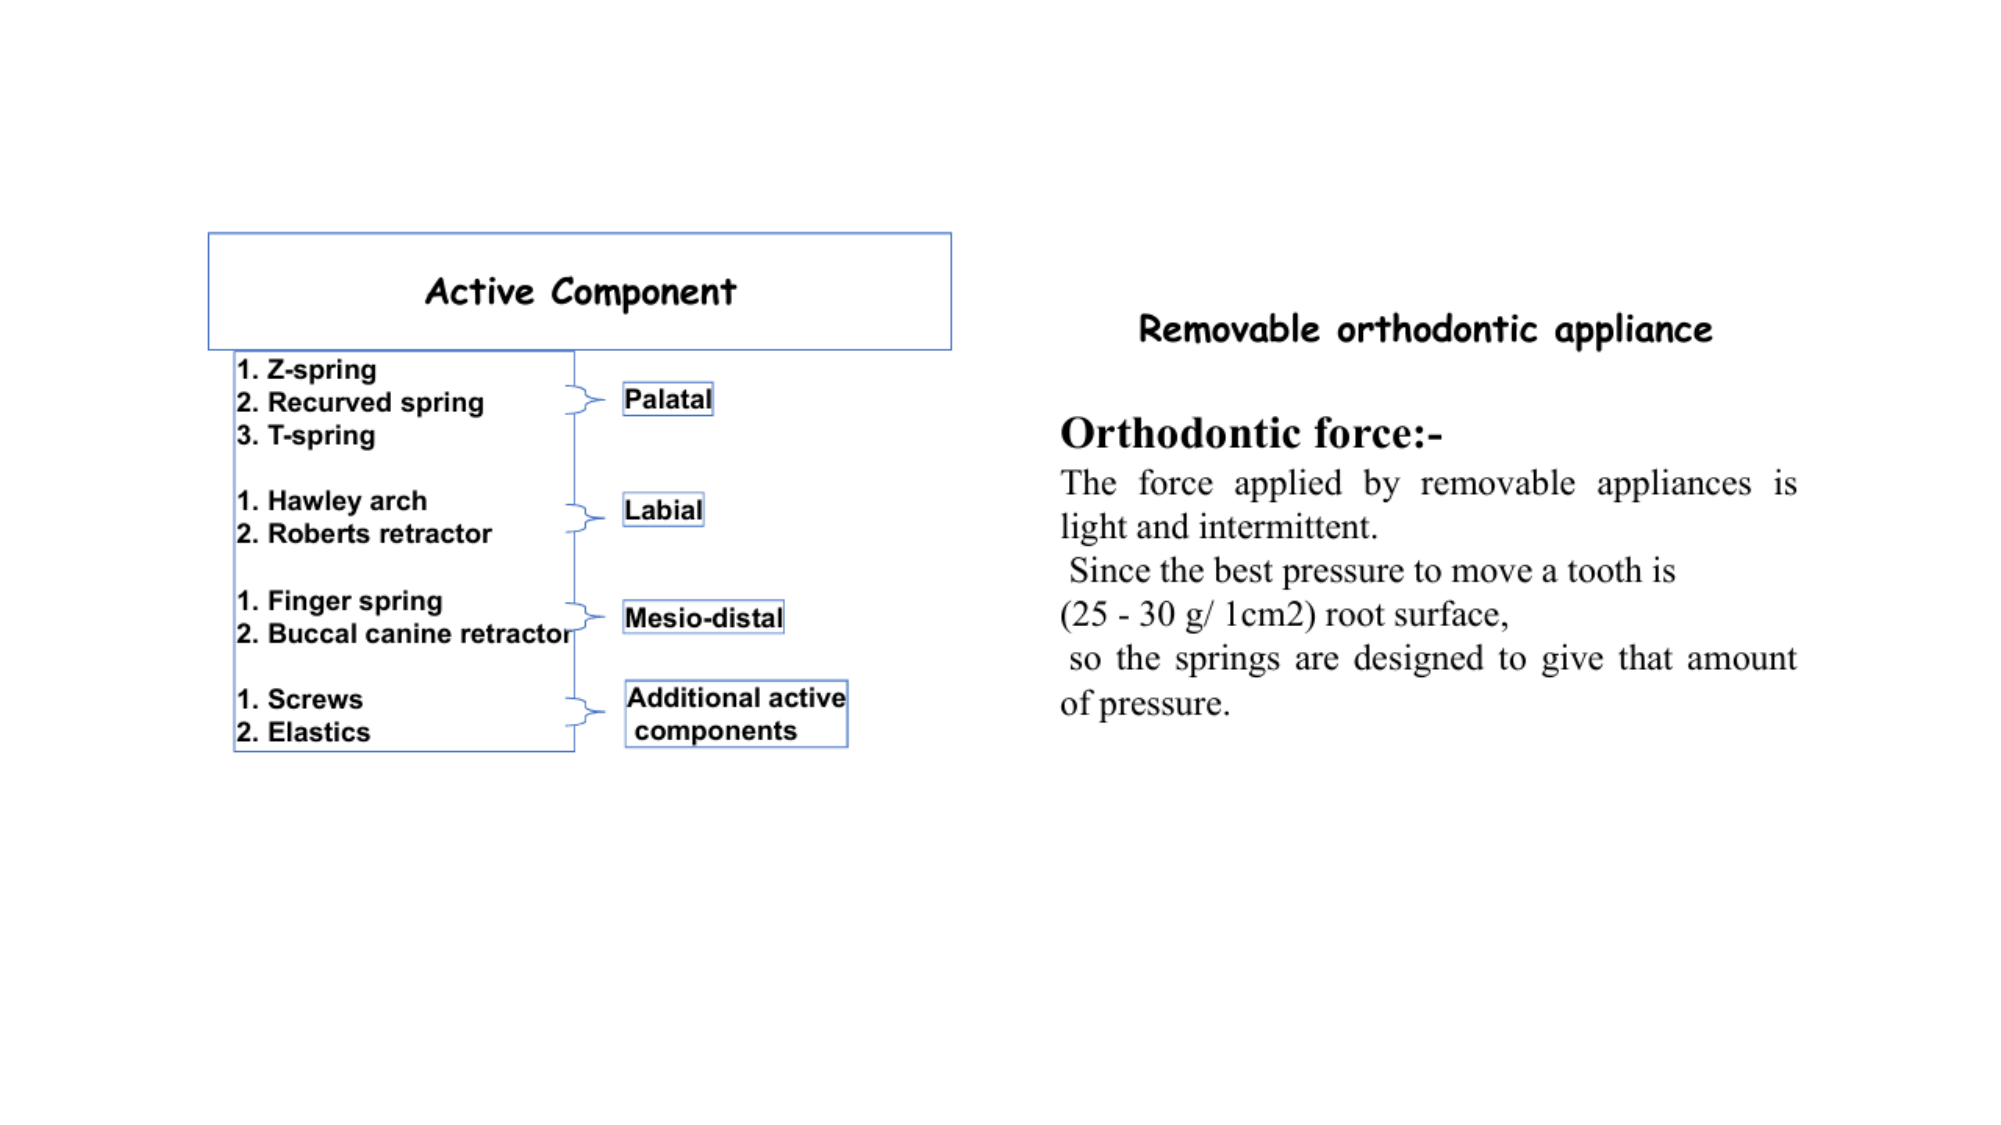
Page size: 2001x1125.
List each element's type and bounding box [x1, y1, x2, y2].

list [194, 179, 1806, 788]
